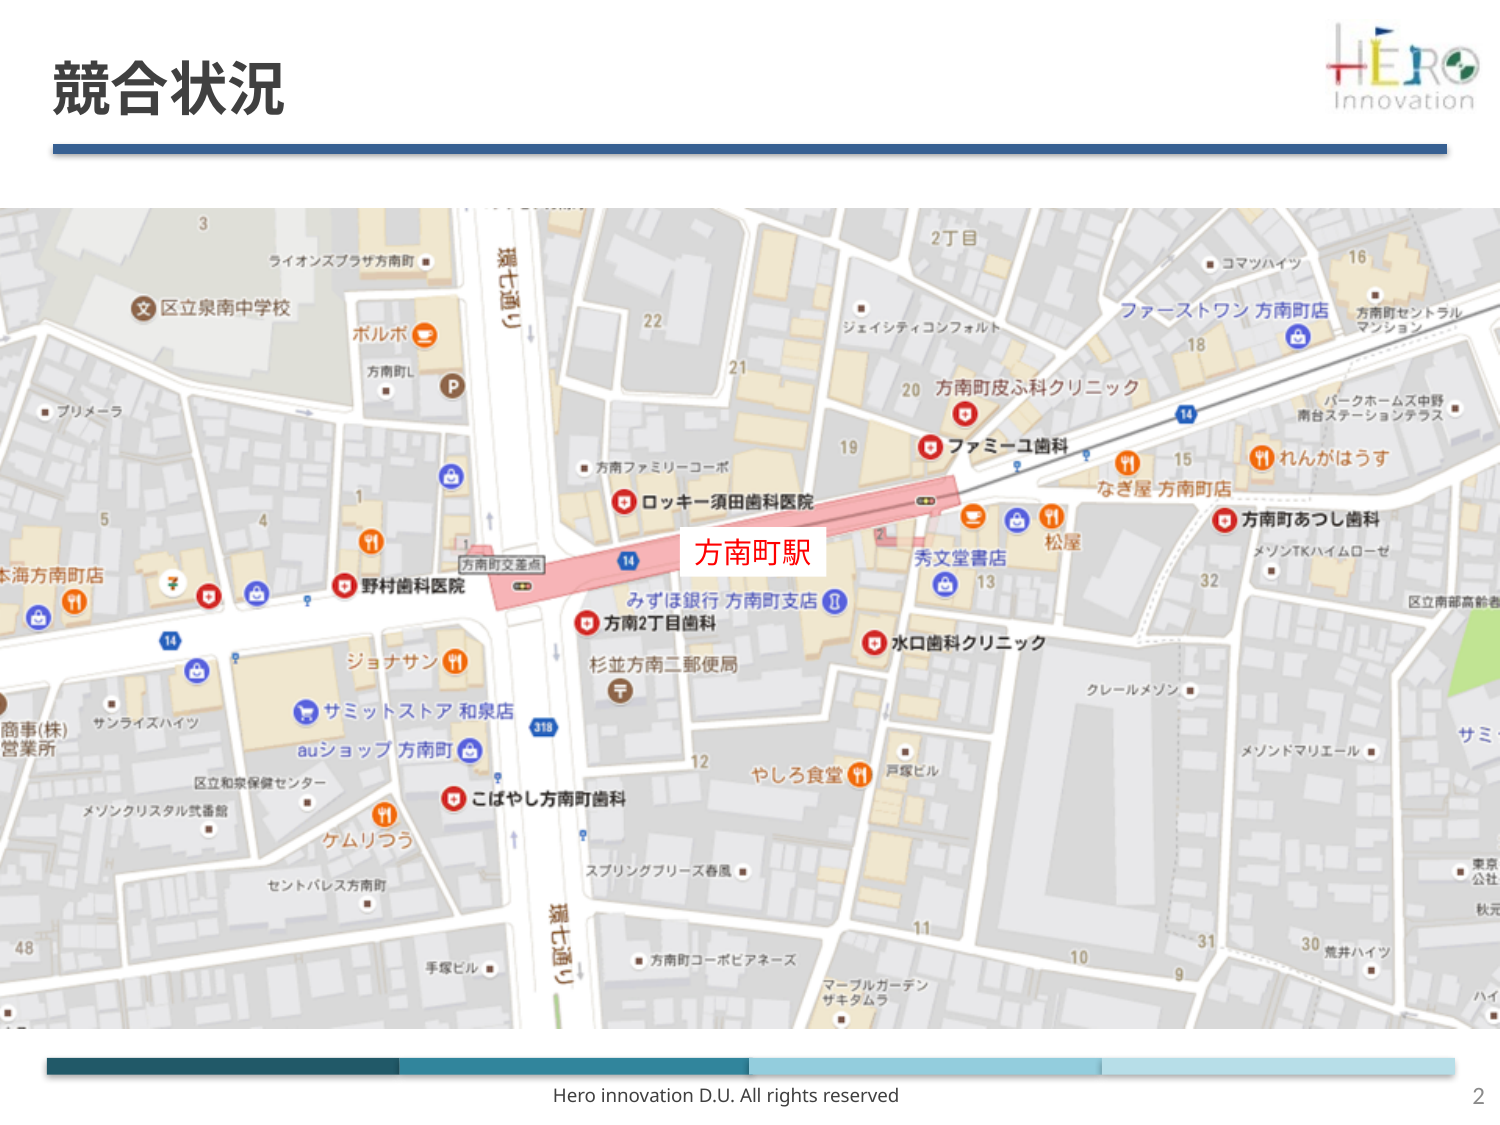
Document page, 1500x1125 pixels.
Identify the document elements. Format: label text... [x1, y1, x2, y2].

picture [1325, 19, 1483, 114]
picture [0, 207, 1500, 1029]
text_box 競合状況 [38, 44, 311, 130]
slide_number 2 [1149, 1065, 1500, 1125]
